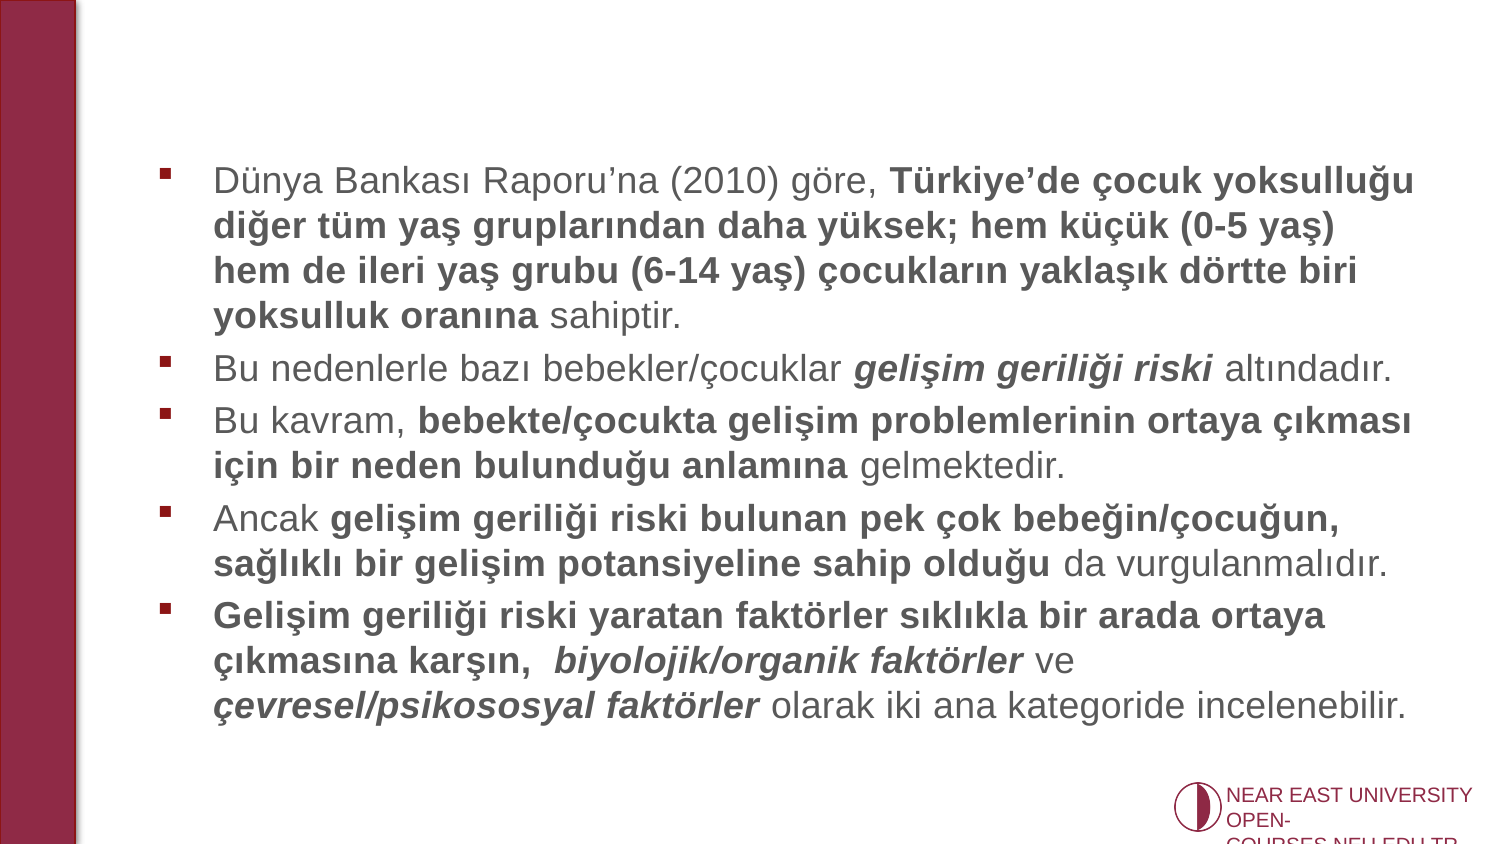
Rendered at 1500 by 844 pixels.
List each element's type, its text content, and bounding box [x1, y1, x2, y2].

picture [1174, 782, 1222, 832]
list Dünya Bankası Raporu’na (2010) göre, Türkiye’de çocuk yoksulluğu diğer tüm yaş gruplarından daha yüksek; hem küçük (0-5 yaş) hem de ileri yaş grubu (6-14 yaş) çocukların yaklaşık dörtte biri yoksulluk oranına sahiptir. Bu nedenlerle bazı bebekler/çocuklar gelişim geriliği riski altındadır. Bu kavram, bebekte/çocukta gelişim problemlerinin ortaya çıkması için bir neden bulunduğu anlamına gelmektedir. Ancak gelişim geriliği riski bulunan pek çok bebeğin/çocuğun, sağlıklı bir gelişim potansiyeline sahip olduğu da vurgulanmalıdır. Gelişim geriliği riski yaratan faktörler sıklıkla bir arada ortaya çıkmasına karşın, biyolojik/organik faktörler ve çevresel/psikososyal faktörler olarak iki ana kategoride incelenebilir. [156, 149, 1421, 766]
